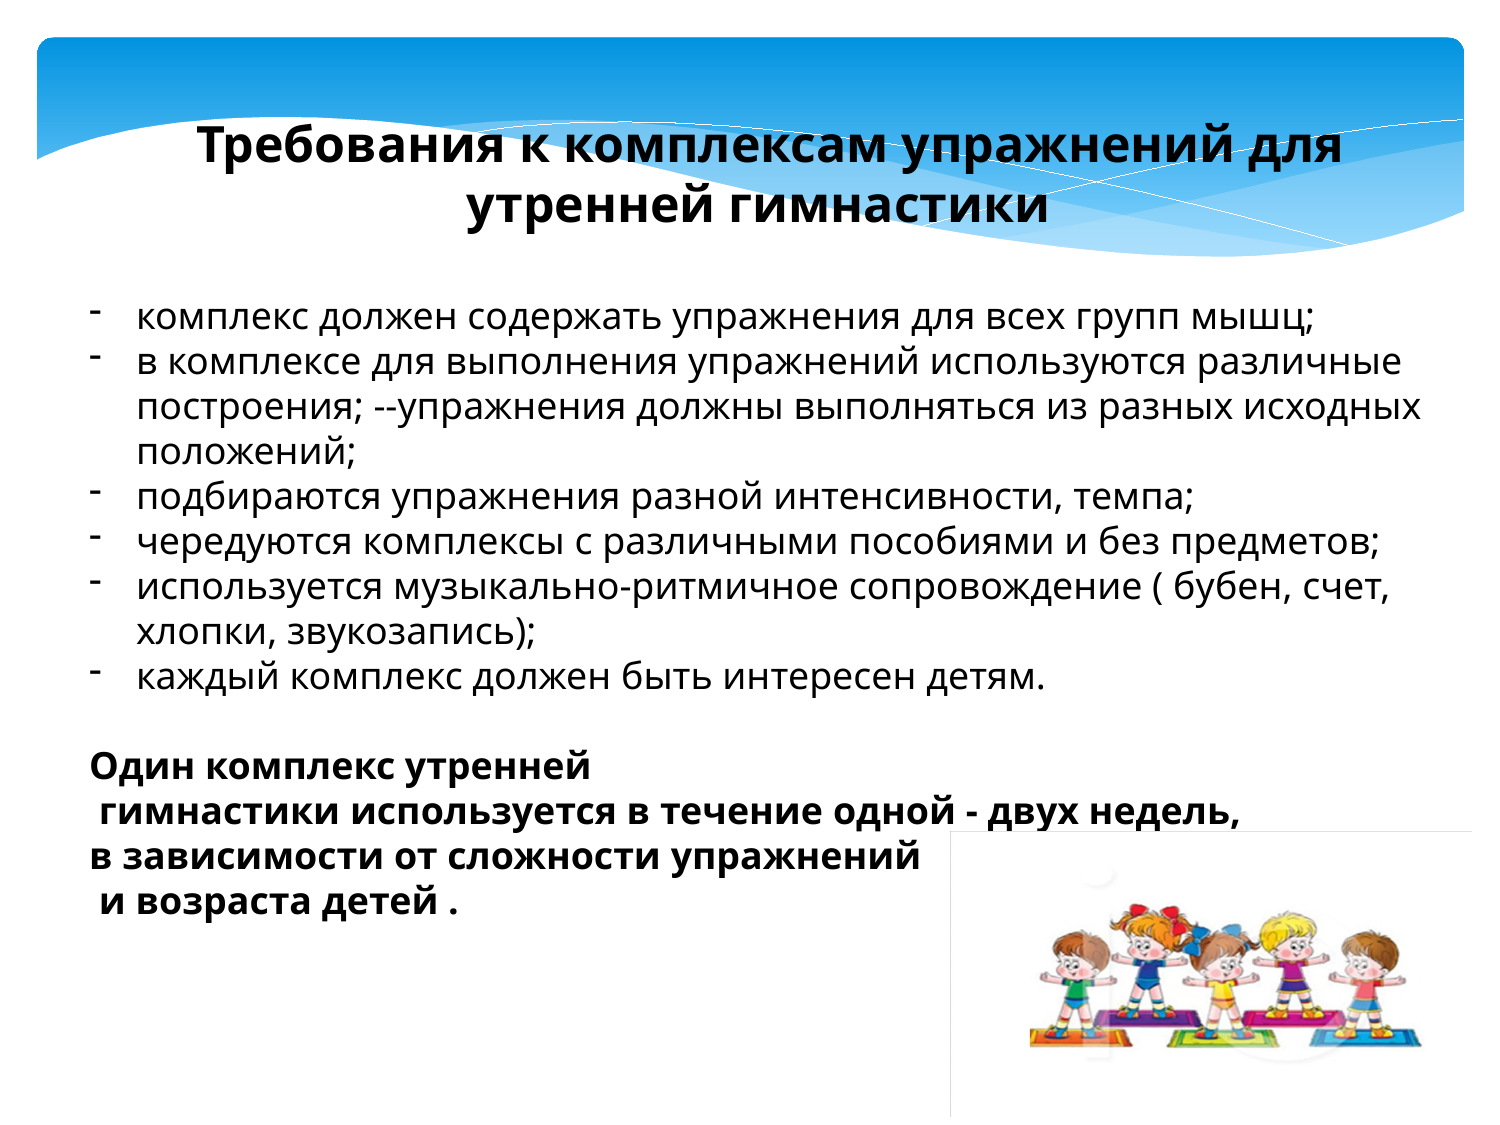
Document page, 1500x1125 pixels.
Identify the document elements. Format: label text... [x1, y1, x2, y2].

text_box Требования к комплексам упражнений для утренней гимнастики комплекс должен содержать упражнения для всех групп мышц; в комплексе для выполнения упражнений используются различные построения; --упражнения должны выполняться из разных исходных положений; подбираются упражнения разной интенсивности, темпа; чередуются комплексы с различными пособиями и без предметов; используется музыкально-ритмичное сопровождение ( бубен, счет, хлопки, звукозапись); каждый комплекс должен быть интересен детям. Один комплекс утренней гимнастики используется в течение одной - двух недель, в зависимости от сложности упражнений и возраста детей . [74, 59, 1457, 930]
picture [950, 831, 1472, 1117]
